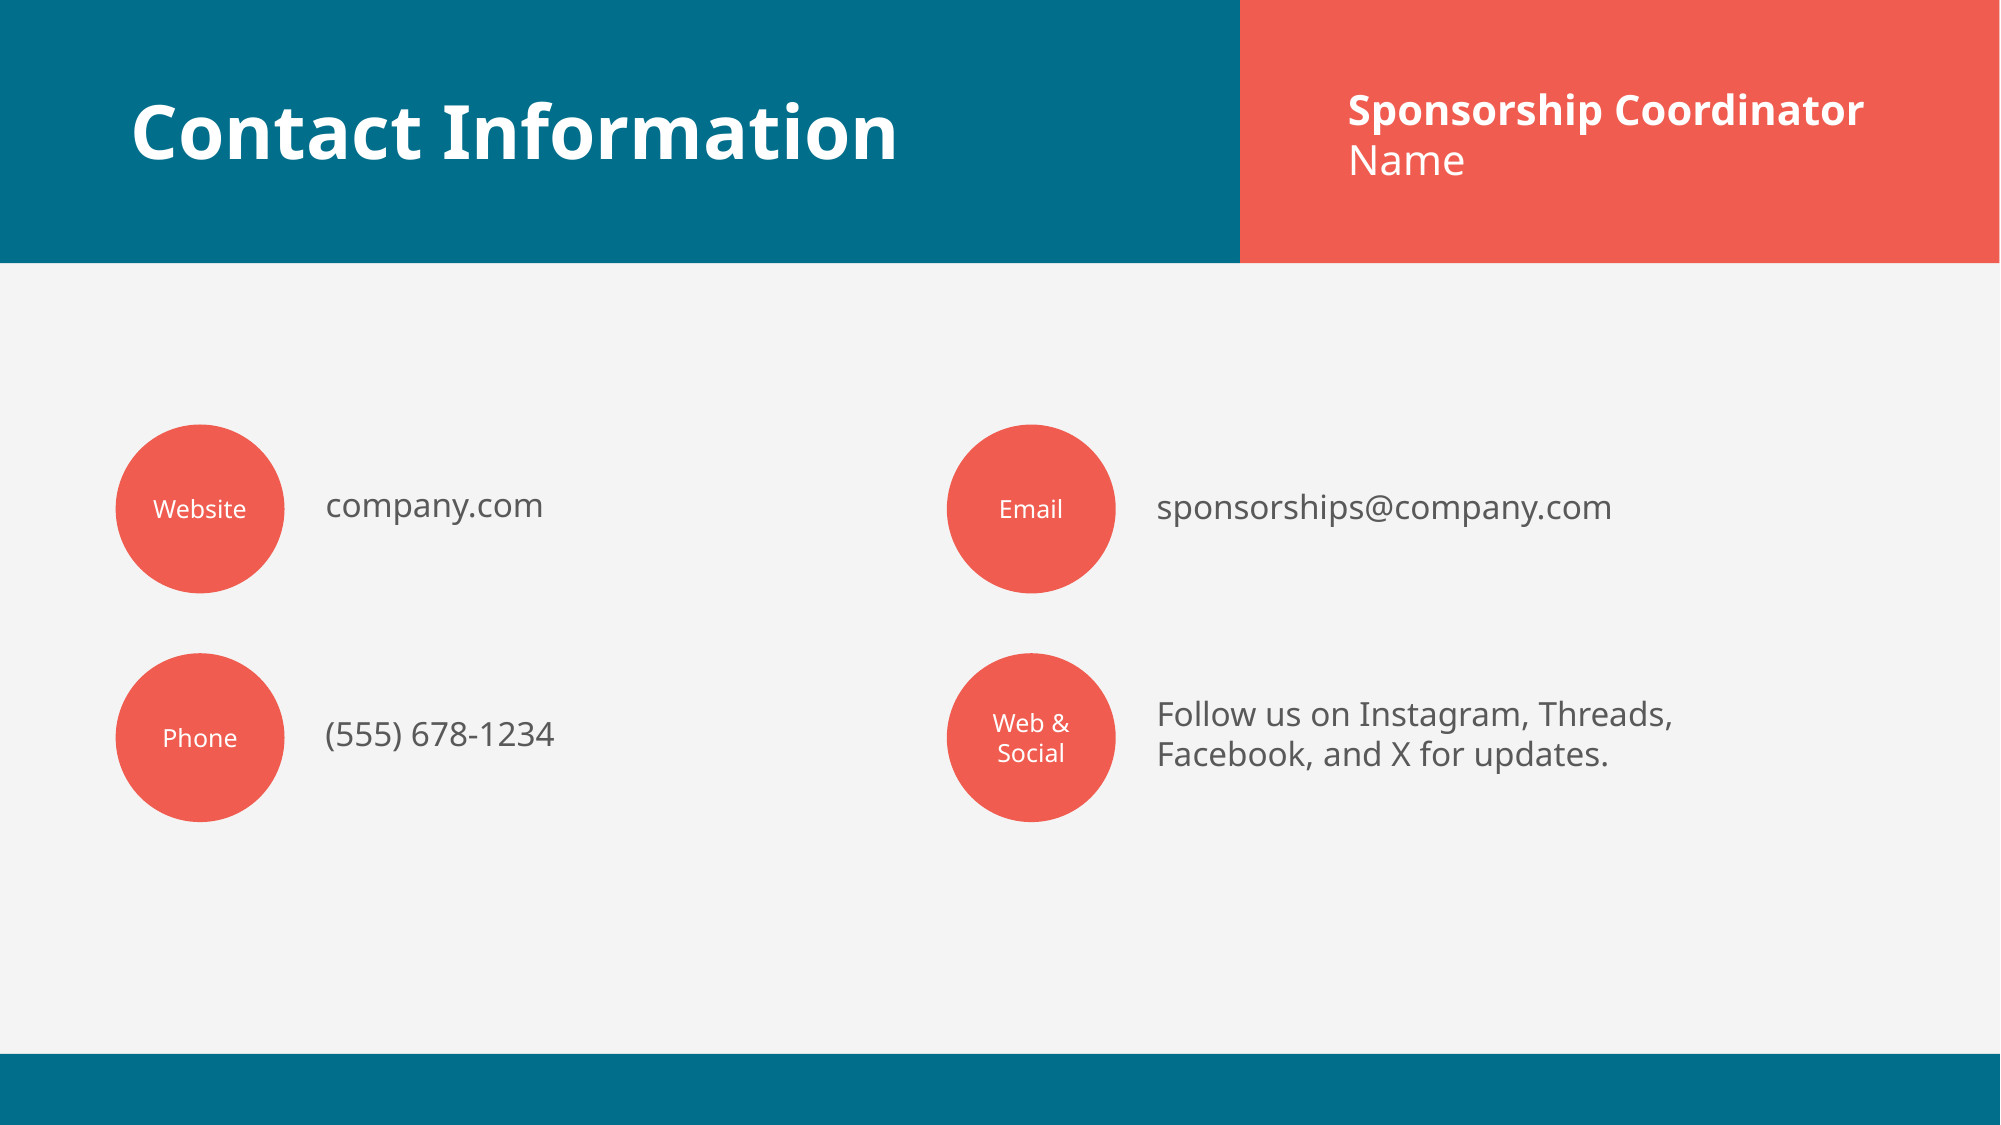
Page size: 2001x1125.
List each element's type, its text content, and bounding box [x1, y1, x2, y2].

text_box sponsorships@company.com [1141, 478, 1916, 534]
text_box Phone [114, 652, 286, 824]
text_box [0, 1053, 2000, 1125]
text_box Sponsorship Coordinator Name [1332, 76, 1924, 192]
text_box [1241, 0, 2000, 264]
text_box [0, 0, 1241, 264]
text_box Web & Social [945, 652, 1117, 824]
text_box Follow us on Instagram, Threads, Facebook, and X for updates. [1141, 685, 1794, 781]
text_box (555) 678-1234 [310, 705, 718, 761]
text_box company.com [310, 477, 818, 532]
text_box Contact Information [115, 76, 965, 182]
text_box Website [114, 423, 286, 595]
text_box Email [945, 423, 1117, 595]
